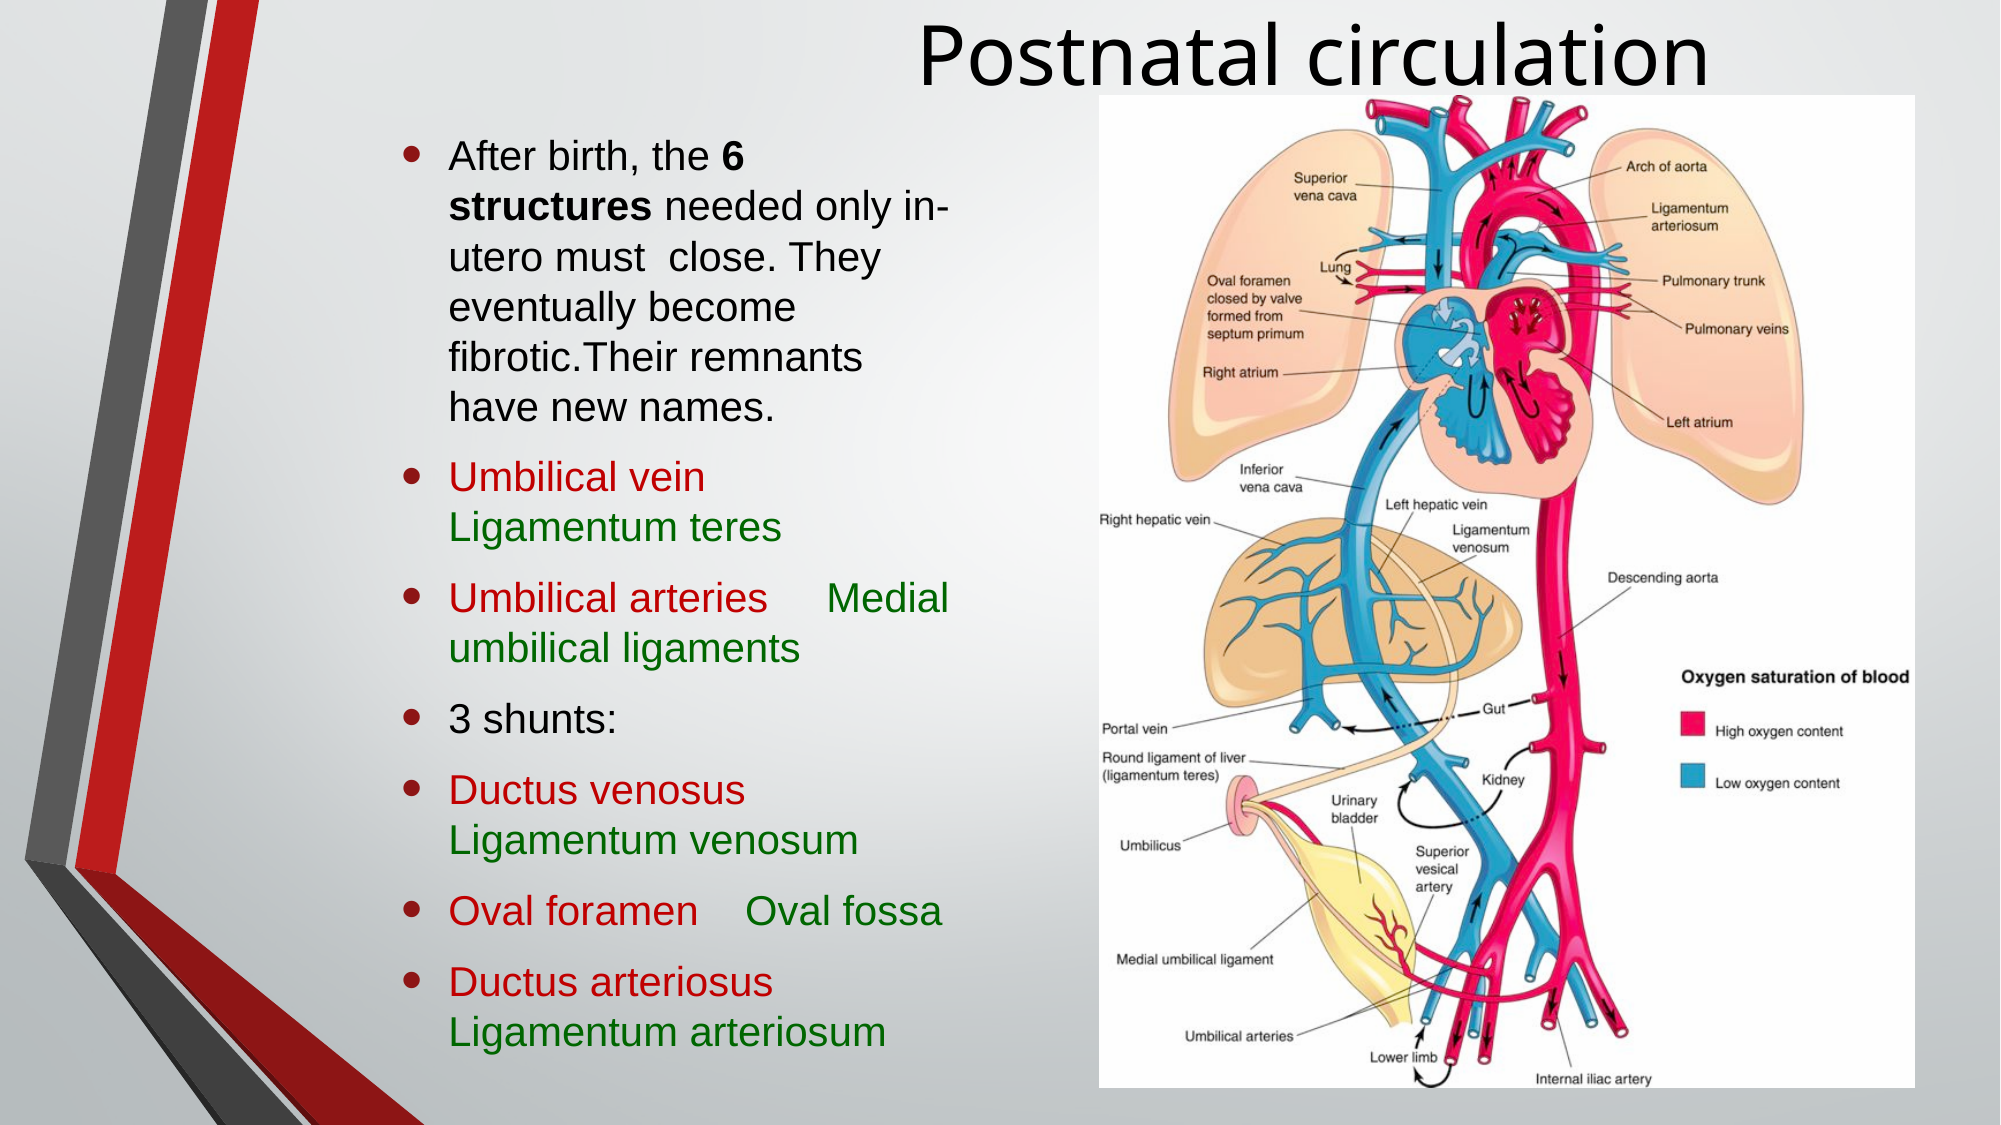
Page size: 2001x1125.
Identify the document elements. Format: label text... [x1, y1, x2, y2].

picture [1098, 95, 1916, 1089]
title Postnatal circulation [492, 0, 2000, 196]
list After birth, the 6 structures needed only in-utero must close. They eventually become fibrotic.Their remnants have new names. Umbilical vein Ligamentum teres Umbilical arteries Medial umbilical ligaments 3 shunts: Ductus venosus Ligamentum venosum Oval foramen Oval fossa Ductus arteriosus Ligamentum arteriosum [386, 121, 972, 1063]
